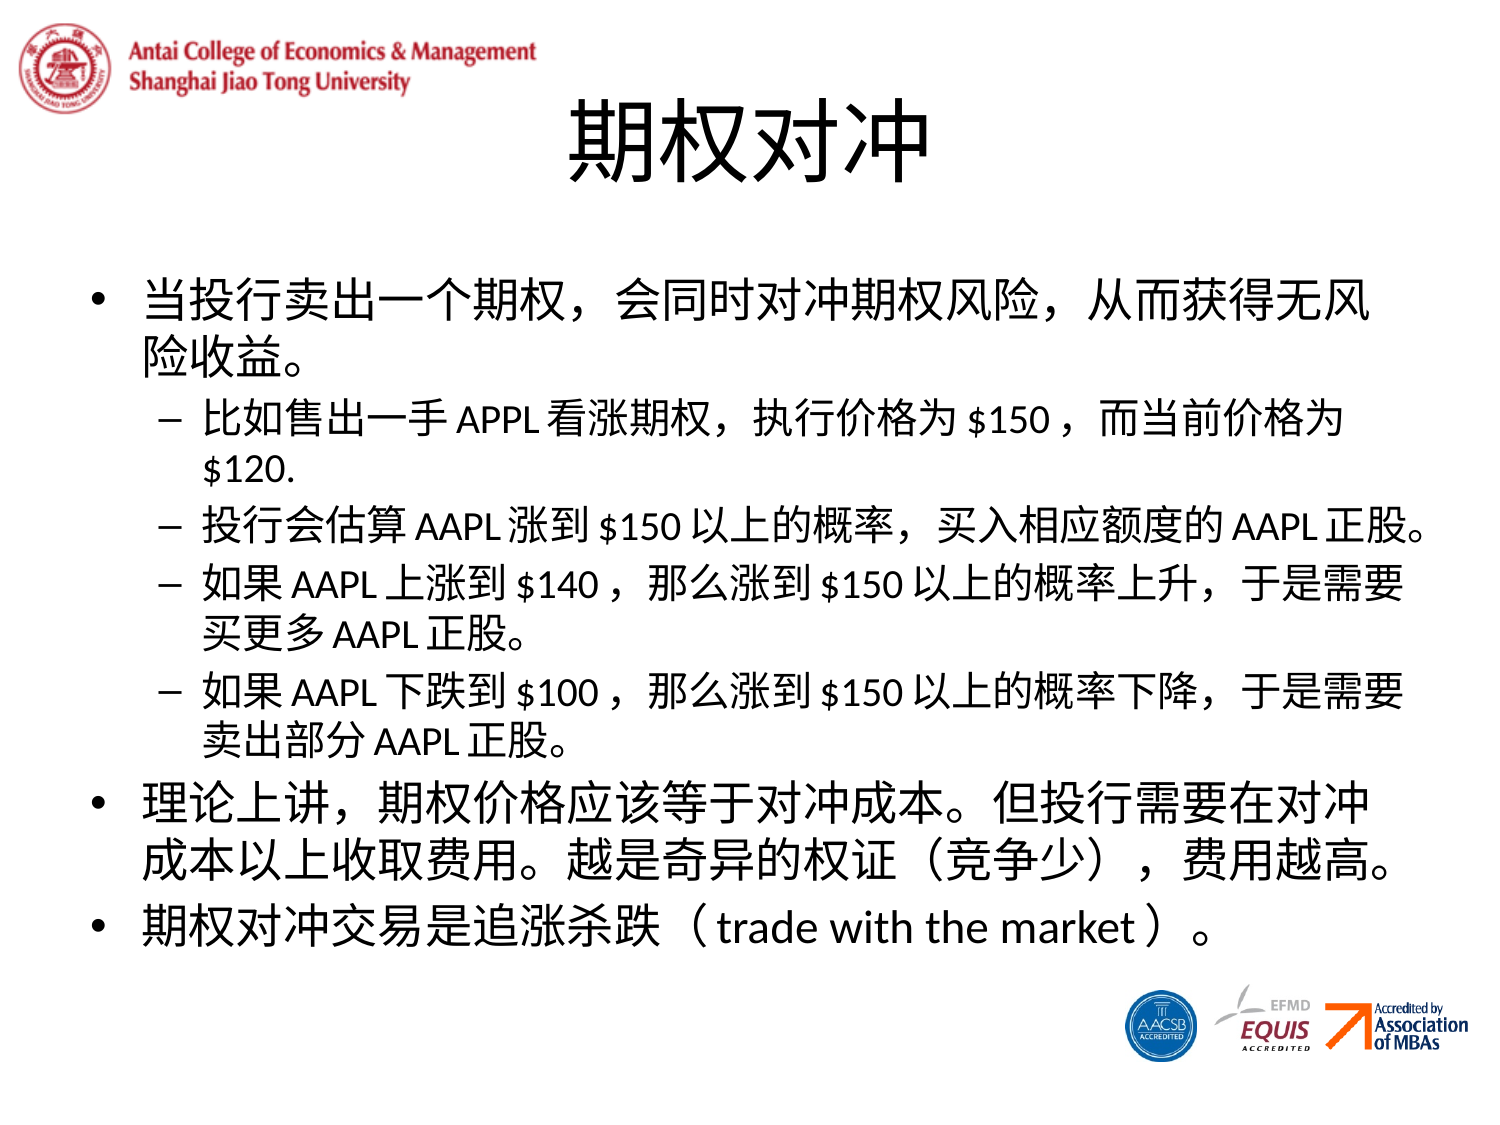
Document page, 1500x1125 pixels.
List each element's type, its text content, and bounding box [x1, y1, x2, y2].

picture [1214, 1005, 1310, 1051]
picture [1125, 1005, 1197, 1062]
list 当投行卖出一个期权，会同时对冲期权风险，从而获得无风险收益。 比如售出一手APPL看涨期权，执行价格为$150，而当前价格为$120. 投行会估算AAPL涨到$150以上的概率，买入相应额度的AAPL正股。 如果AAPL上涨到$140，那么涨到$150以上的概率上升，于是需要买更多AAPL正股。 如果AAPL下跌到$100，那么涨到$150以上的概率下降，于是需要卖出部分AAPL正股。 理论上讲，期权价格应该等于对冲成本。但投行需要在对冲成本以上收取费用。越是奇异的权证（竞争少），费用越高。 期权对冲交易是追涨杀跌（trade with the market）。 [75, 262, 1425, 1005]
picture [1325, 1002, 1468, 1050]
picture [2, 19, 548, 119]
title 期权对冲 [75, 45, 1425, 233]
